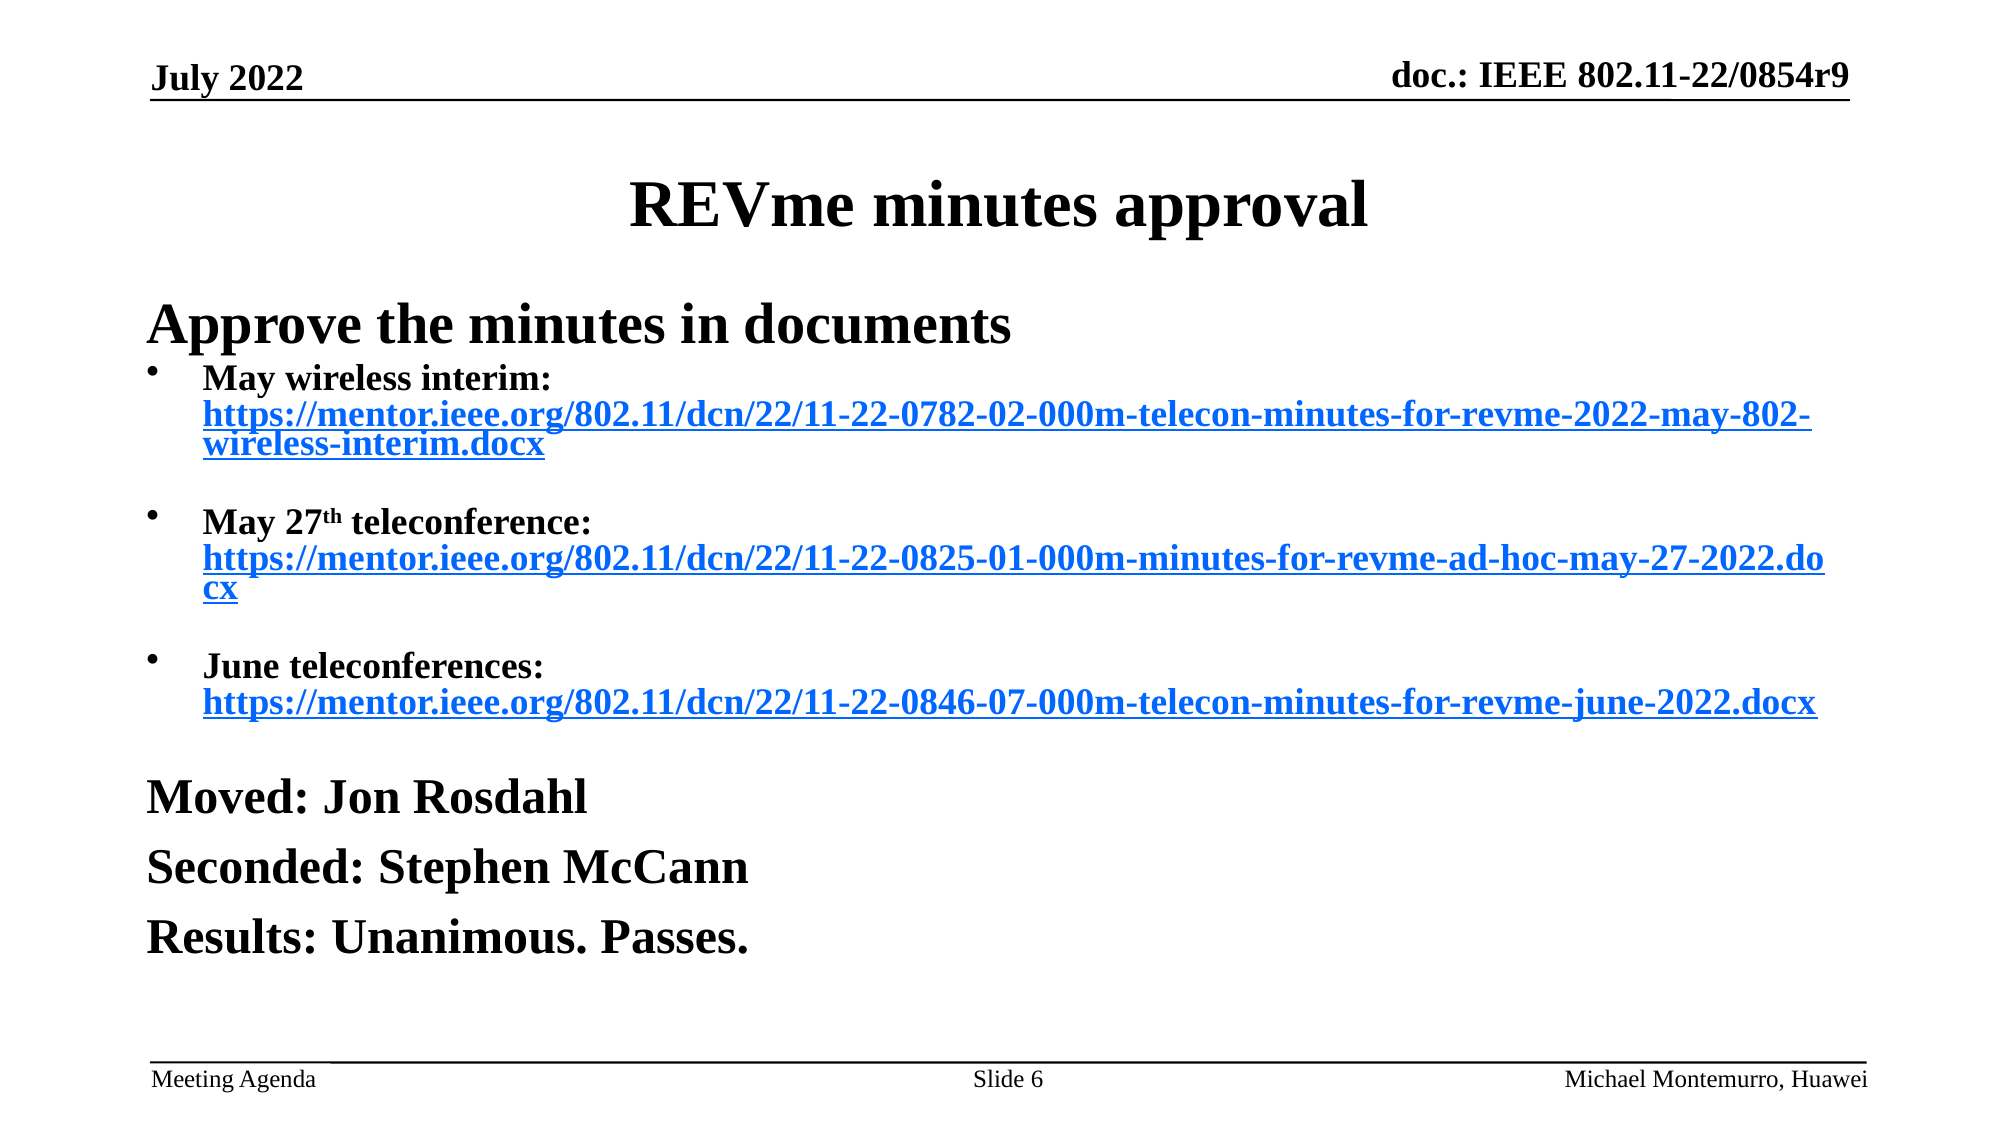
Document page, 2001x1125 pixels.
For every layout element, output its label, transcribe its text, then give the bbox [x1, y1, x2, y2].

title REVme minutes approval [150, 112, 1850, 288]
list Approve the minutes in documents May wireless interim: https://mentor.ieee.org/802.11/dcn/22/11-22-0782-02-000m-telecon-minutes-for-revme-2022-may-802-wireless-interim.docx May 27th teleconference: https://mentor.ieee.org/802.11/dcn/22/11-22-0825-01-000m-minutes-for-revme-ad-hoc-may-27-2022.docx June teleconferences: https://mentor.ieee.org/802.11/dcn/22/11-22-0846-07-000m-telecon-minutes-for-revme-june-2022.docx Moved: Jon Rosdahl Seconded: Stephen McCann Results: Unanimous. Passes. [131, 290, 1850, 1063]
footer Michael Montemurro, Huawei [1266, 1061, 1869, 1093]
slide_number Slide 6 [972, 1061, 1045, 1093]
